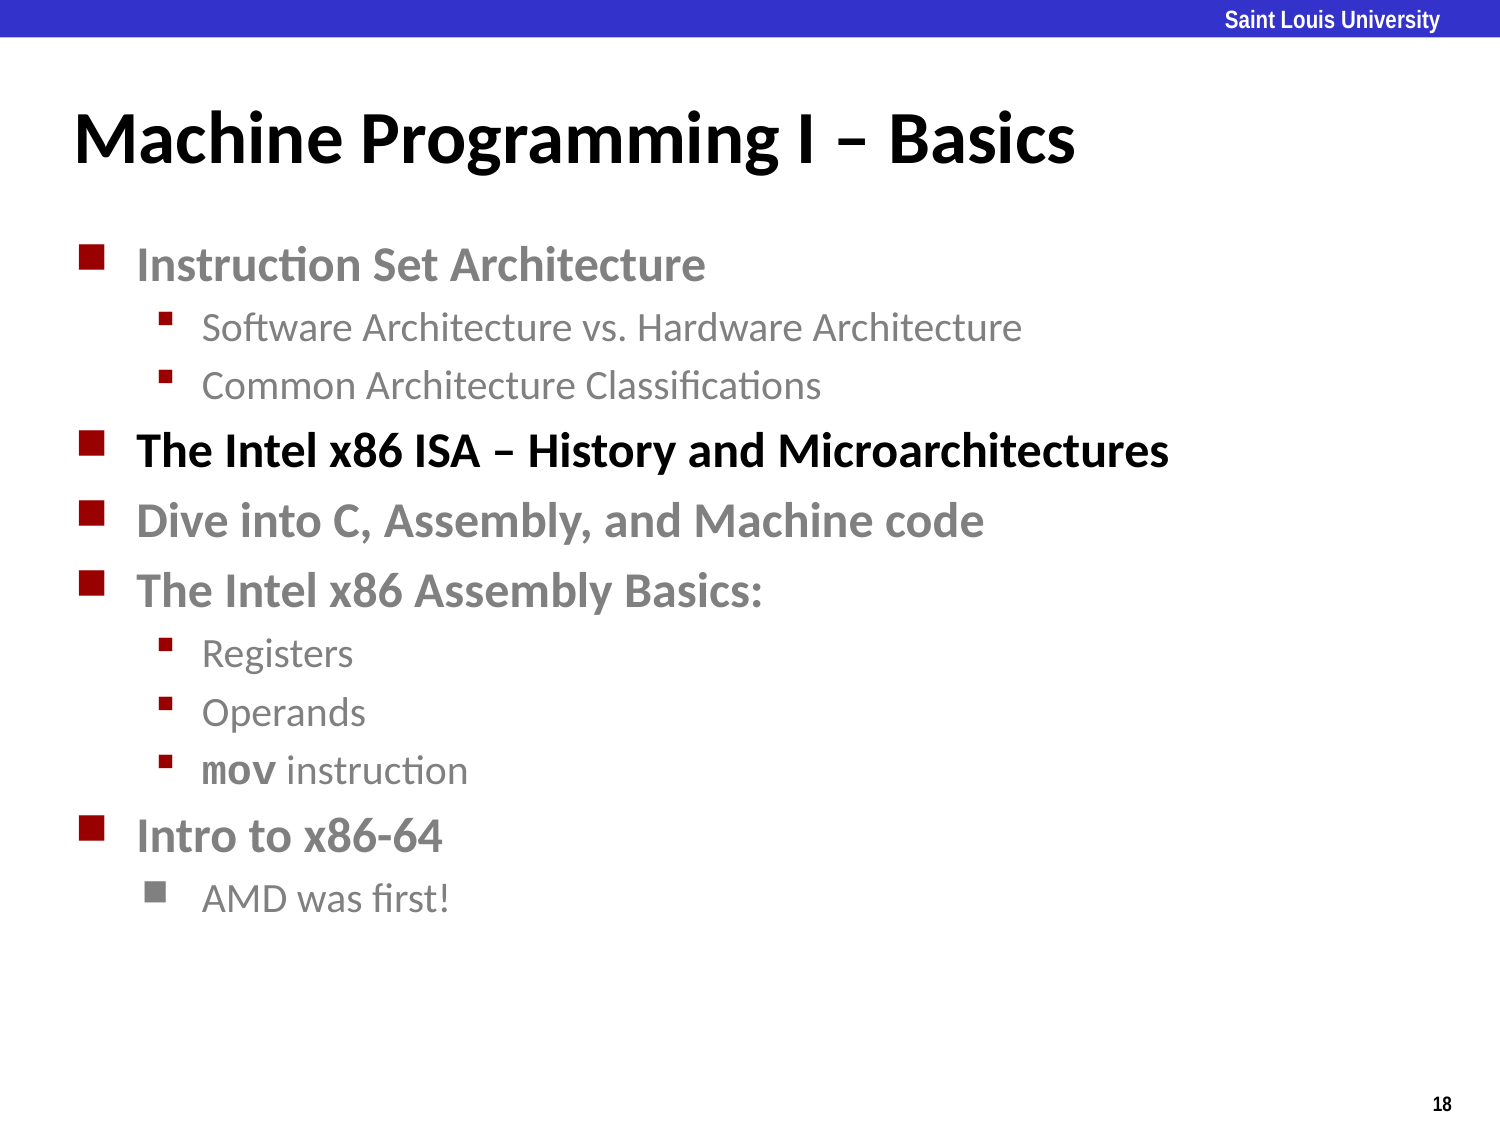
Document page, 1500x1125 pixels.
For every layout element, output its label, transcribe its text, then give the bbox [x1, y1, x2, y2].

title Machine Programming I – Basics [58, 71, 1305, 197]
list Instruction Set Architecture Software Architecture vs. Hardware Architecture Common Architecture Classifications The Intel x86 ISA – History and Microarchitectures Dive into C, Assembly, and Machine code The Intel x86 Assembly Basics: Registers Operands mov instruction Intro to x86-64 AMD was first! [64, 223, 1361, 1040]
